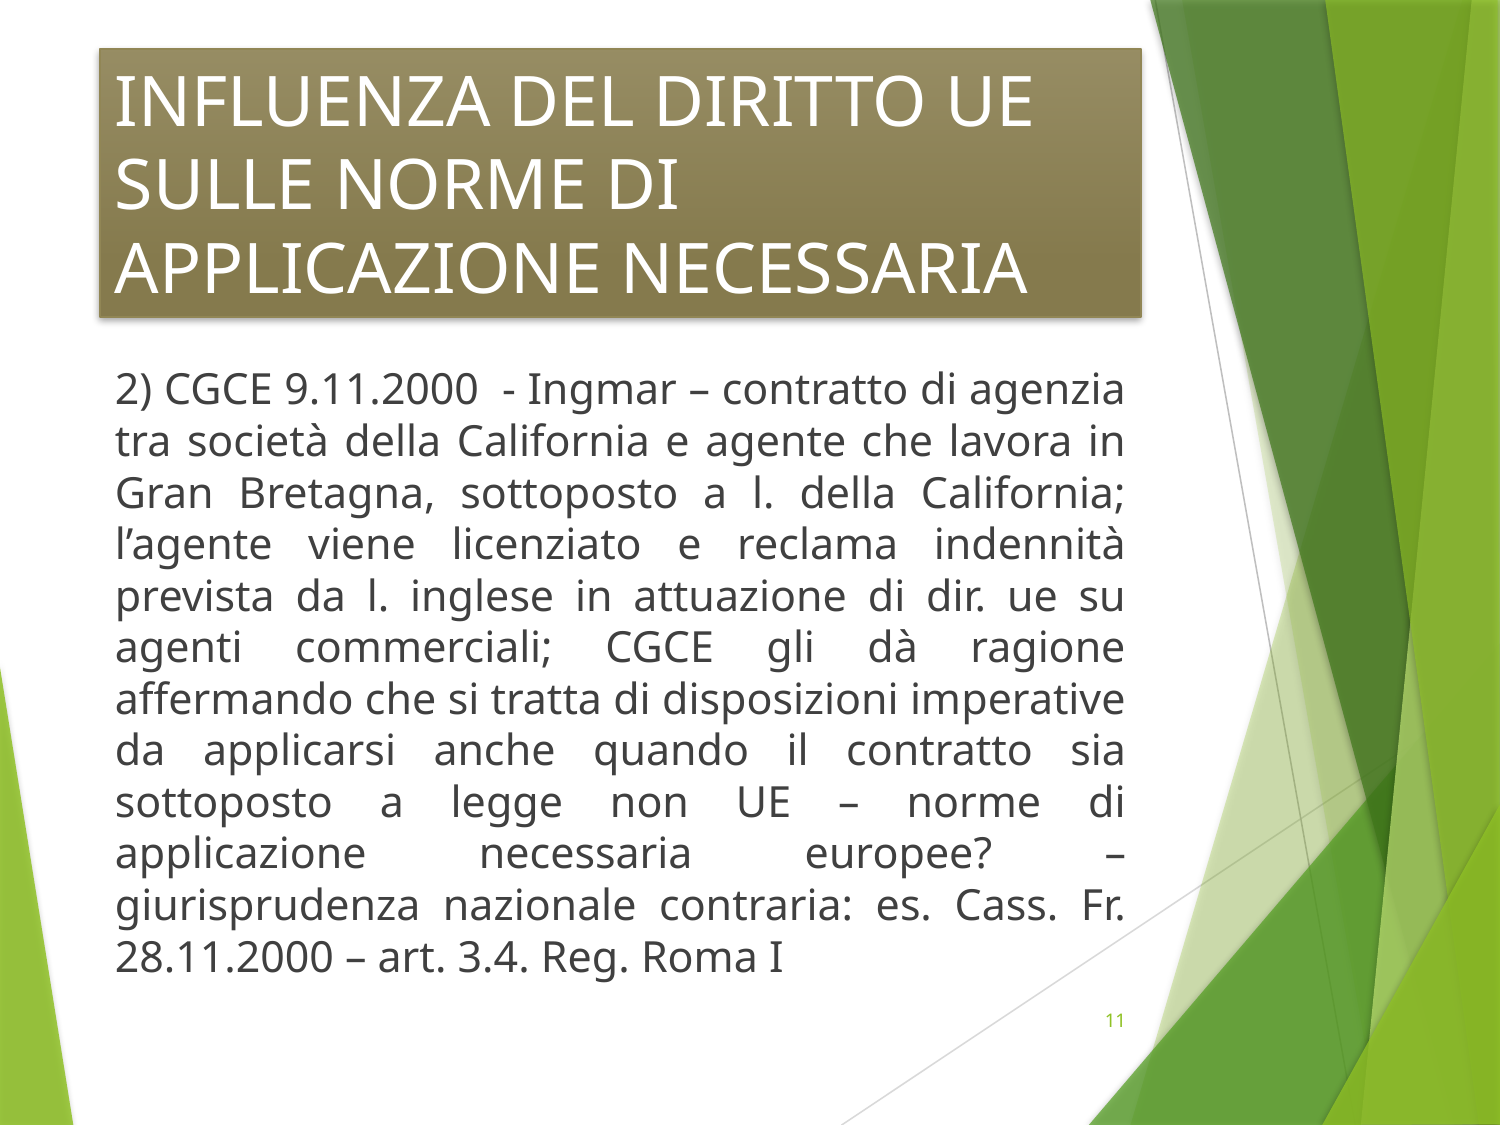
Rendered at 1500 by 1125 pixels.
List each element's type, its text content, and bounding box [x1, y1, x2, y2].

list 2) CGCE 9.11.2000 - Ingmar – contratto di agenzia tra società della California e agente che lavora in Gran Bretagna, sottoposto a l. della California; l’agente viene licenziato e reclama indennità prevista da l. inglese in attuazione di dir. ue su agenti commerciali; CGCE gli dà ragione affermando che si tratta di disposizioni imperative da applicarsi anche quando il contratto sia sottoposto a legge non UE – norme di applicazione necessaria europee? – giurisprudenza nazionale contraria: es. Cass. Fr. 28.11.2000 – art. 3.4. Reg. Roma I [99, 354, 1142, 992]
title INFLUENZA DEL DIRITTO UE SULLE NORME DI APPLICAZIONE NECESSARIA [99, 48, 1142, 318]
slide_number 11 [1057, 991, 1142, 1051]
